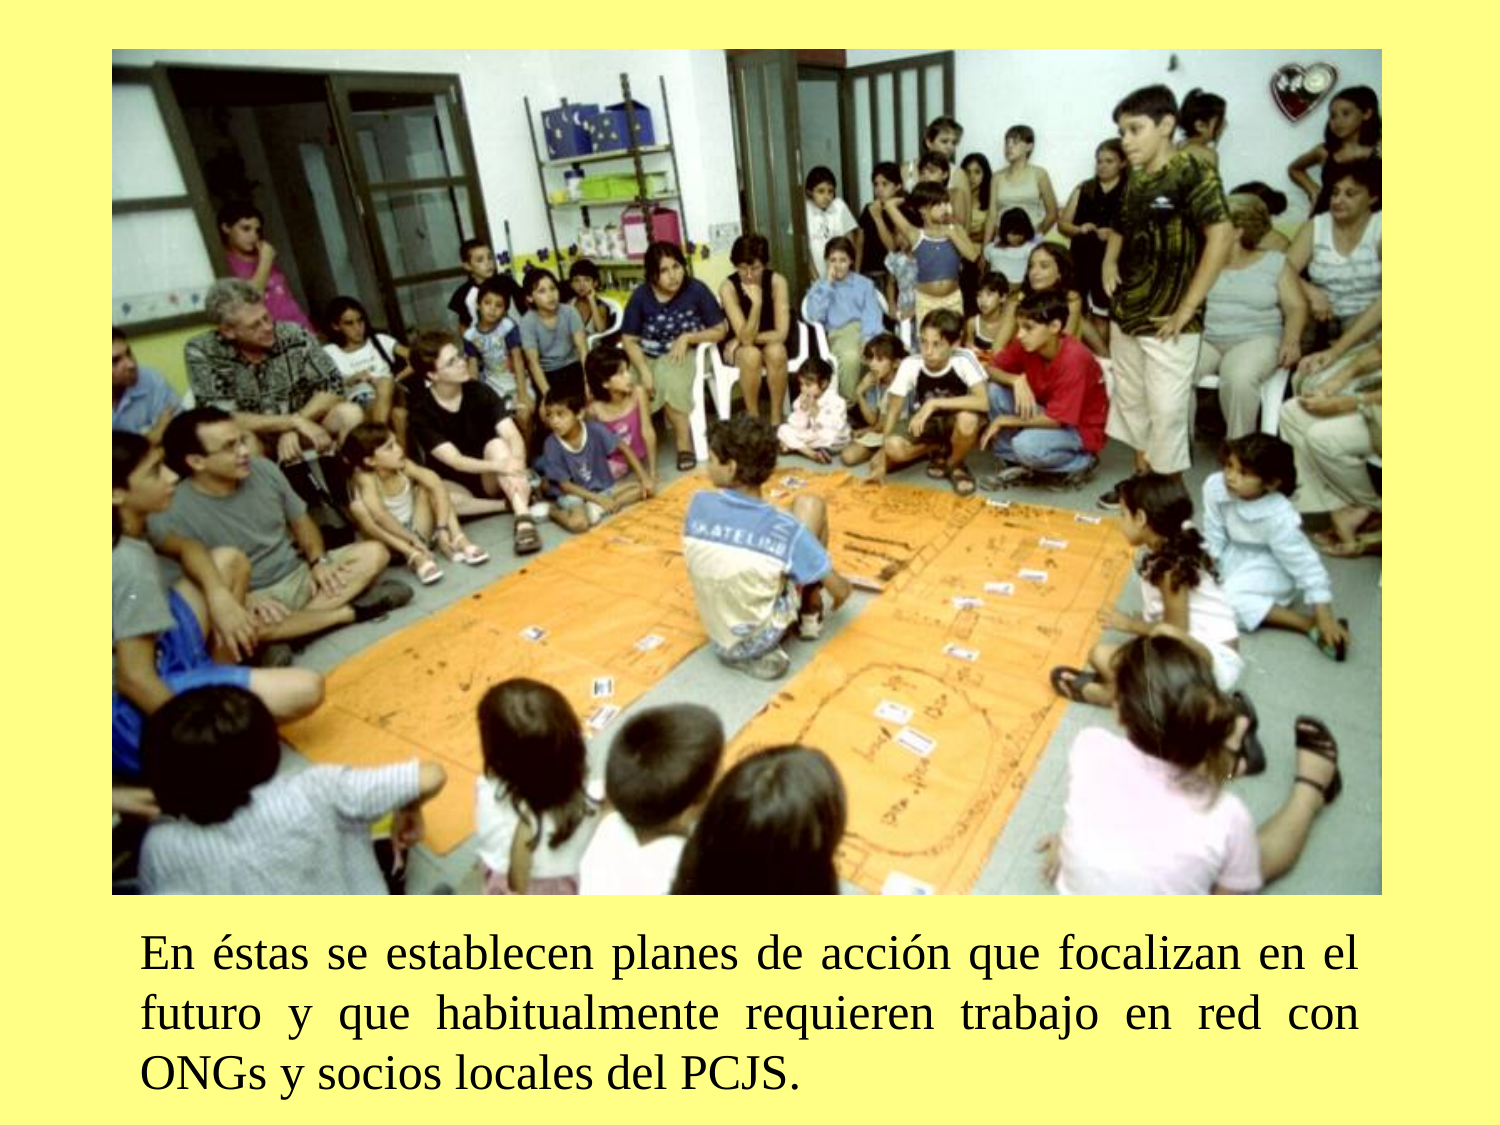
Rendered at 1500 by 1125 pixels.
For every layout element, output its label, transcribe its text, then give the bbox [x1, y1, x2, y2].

text_box En éstas se establecen planes de acción que focalizan en el futuro y que habitualmente requieren trabajo en red con ONGs y socios locales del PCJS. [125, 912, 1375, 1108]
picture [112, 49, 1382, 896]
